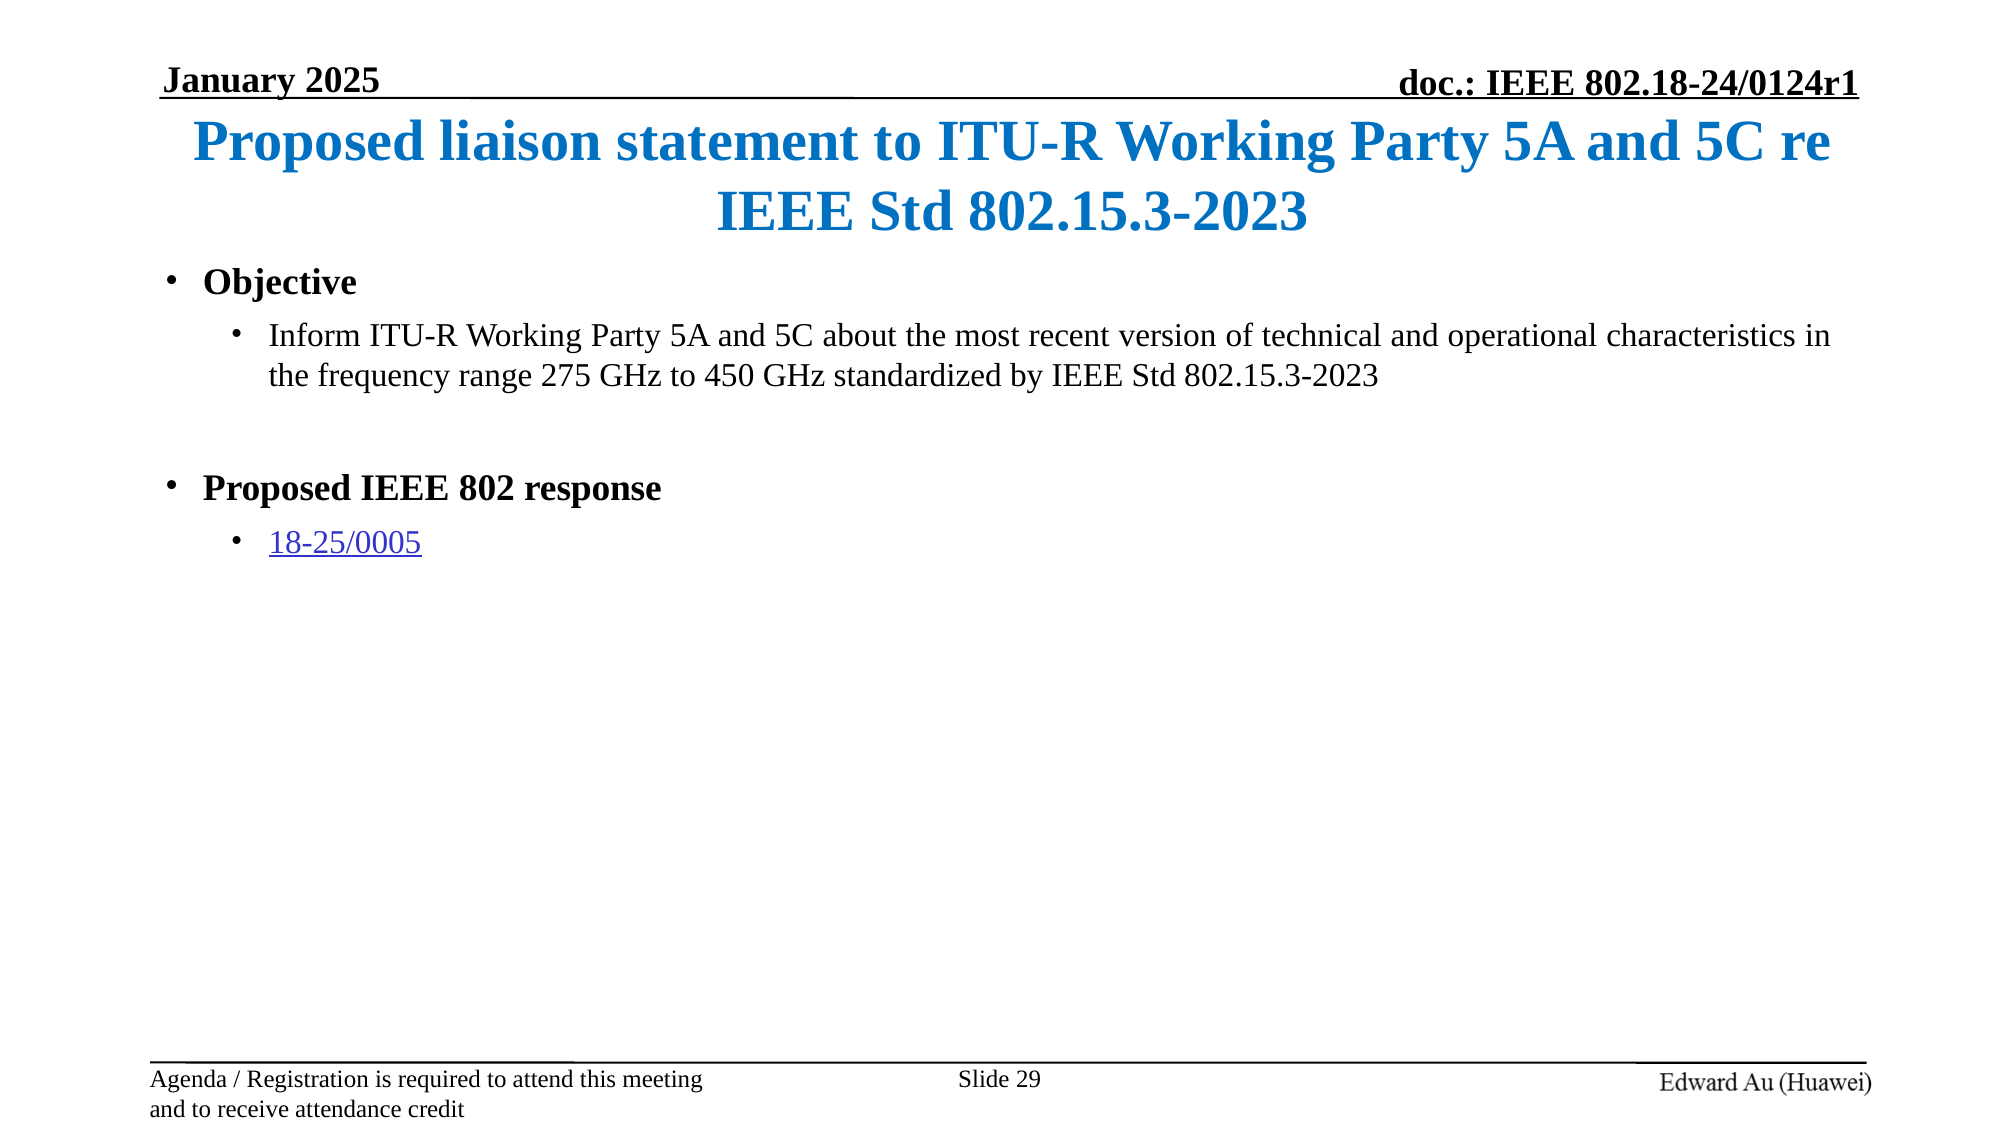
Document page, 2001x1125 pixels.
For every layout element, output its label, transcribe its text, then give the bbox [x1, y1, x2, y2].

list Objective Inform ITU-R Working Party 5A and 5C about the most recent version of technical and operational characteristics in the frequency range 275 GHz to 450 GHz standardized by IEEE Std 802.15.3-2023 Proposed IEEE 802 response 18-25/0005 [149, 249, 1869, 988]
slide_number Slide 29 [933, 1061, 1067, 1123]
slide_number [162, 54, 663, 101]
picture [1174, 1058, 1887, 1113]
title Proposed liaison statement to ITU-R Working Party 5A and 5C re IEEE Std 802.15.3-2023 [162, 99, 1864, 246]
